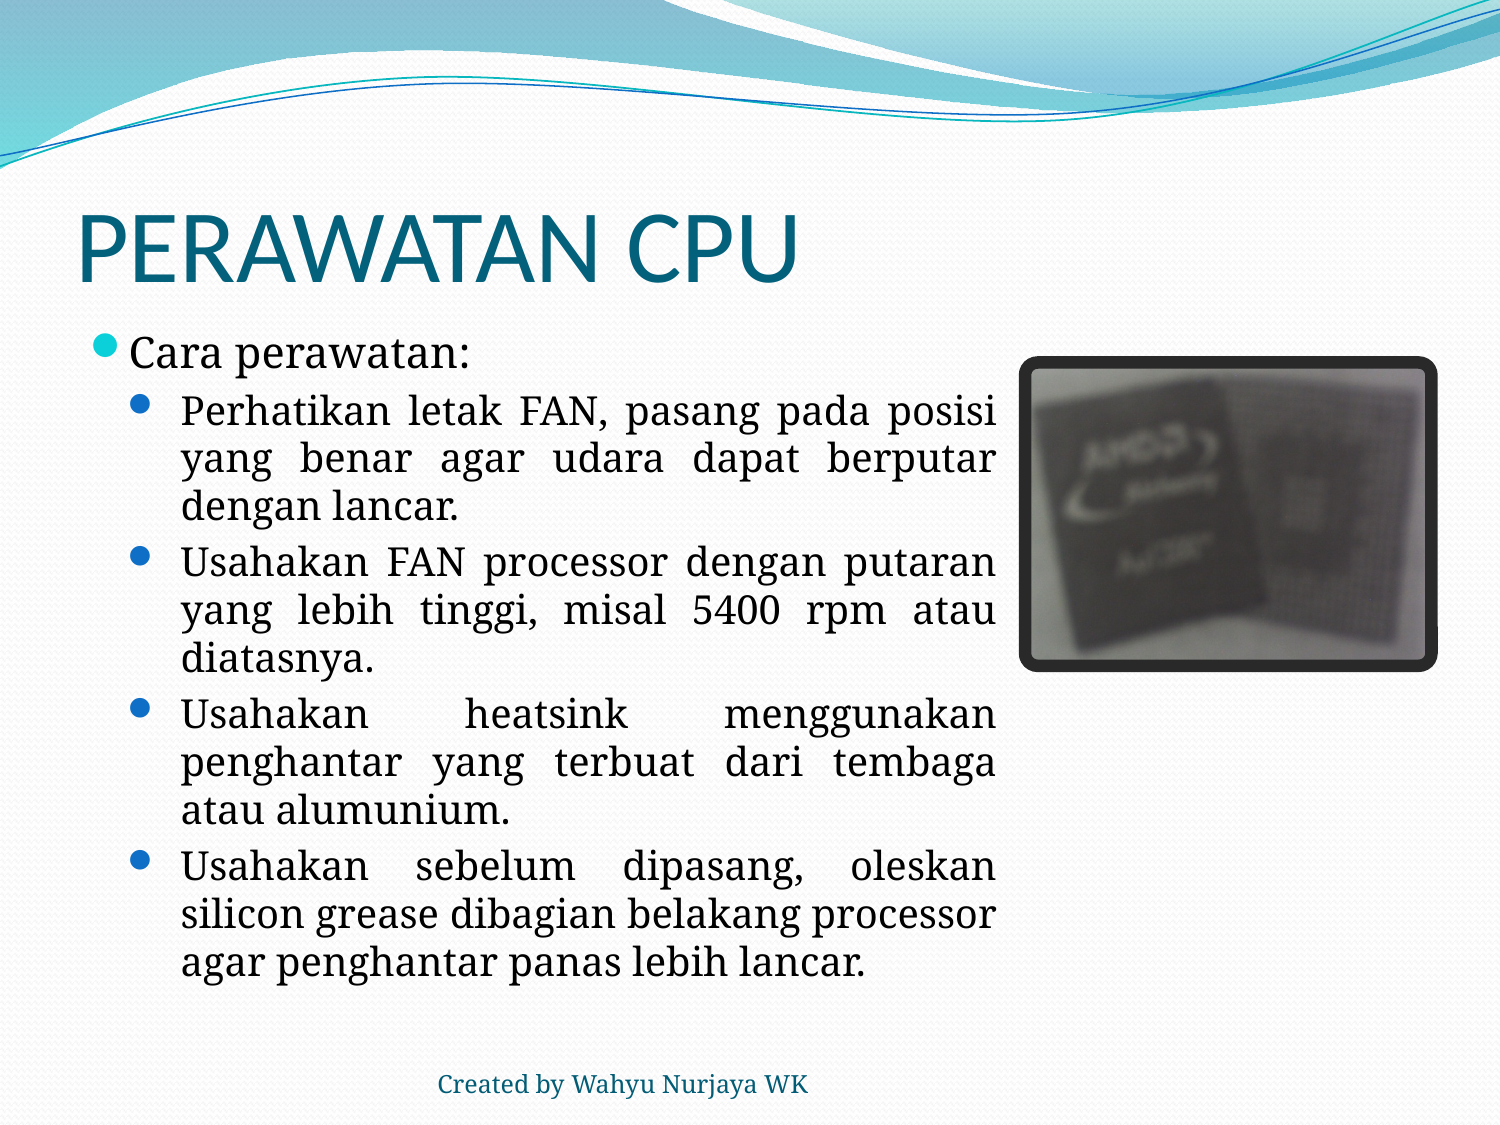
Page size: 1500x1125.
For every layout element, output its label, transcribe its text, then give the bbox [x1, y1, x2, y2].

title PERAWATAN CPU [75, 115, 1425, 303]
footer Created by Wahyu Nurjaya WK [437, 1042, 988, 1103]
list Cara perawatan: Perhatikan letak FAN, pasang pada posisi yang benar agar udara dapat berputar dengan lancar. Usahakan FAN processor dengan putaran yang lebih tinggi, misal 5400 rpm atau diatasnya. Usahakan heatsink menggunakan penghantar yang terbuat dari tembaga atau alumunium. Usahakan sebelum dipasang, oleskan silicon grease dibagian belakang processor agar penghantar panas lebih lancar. [75, 317, 1013, 1038]
picture [1024, 362, 1432, 667]
